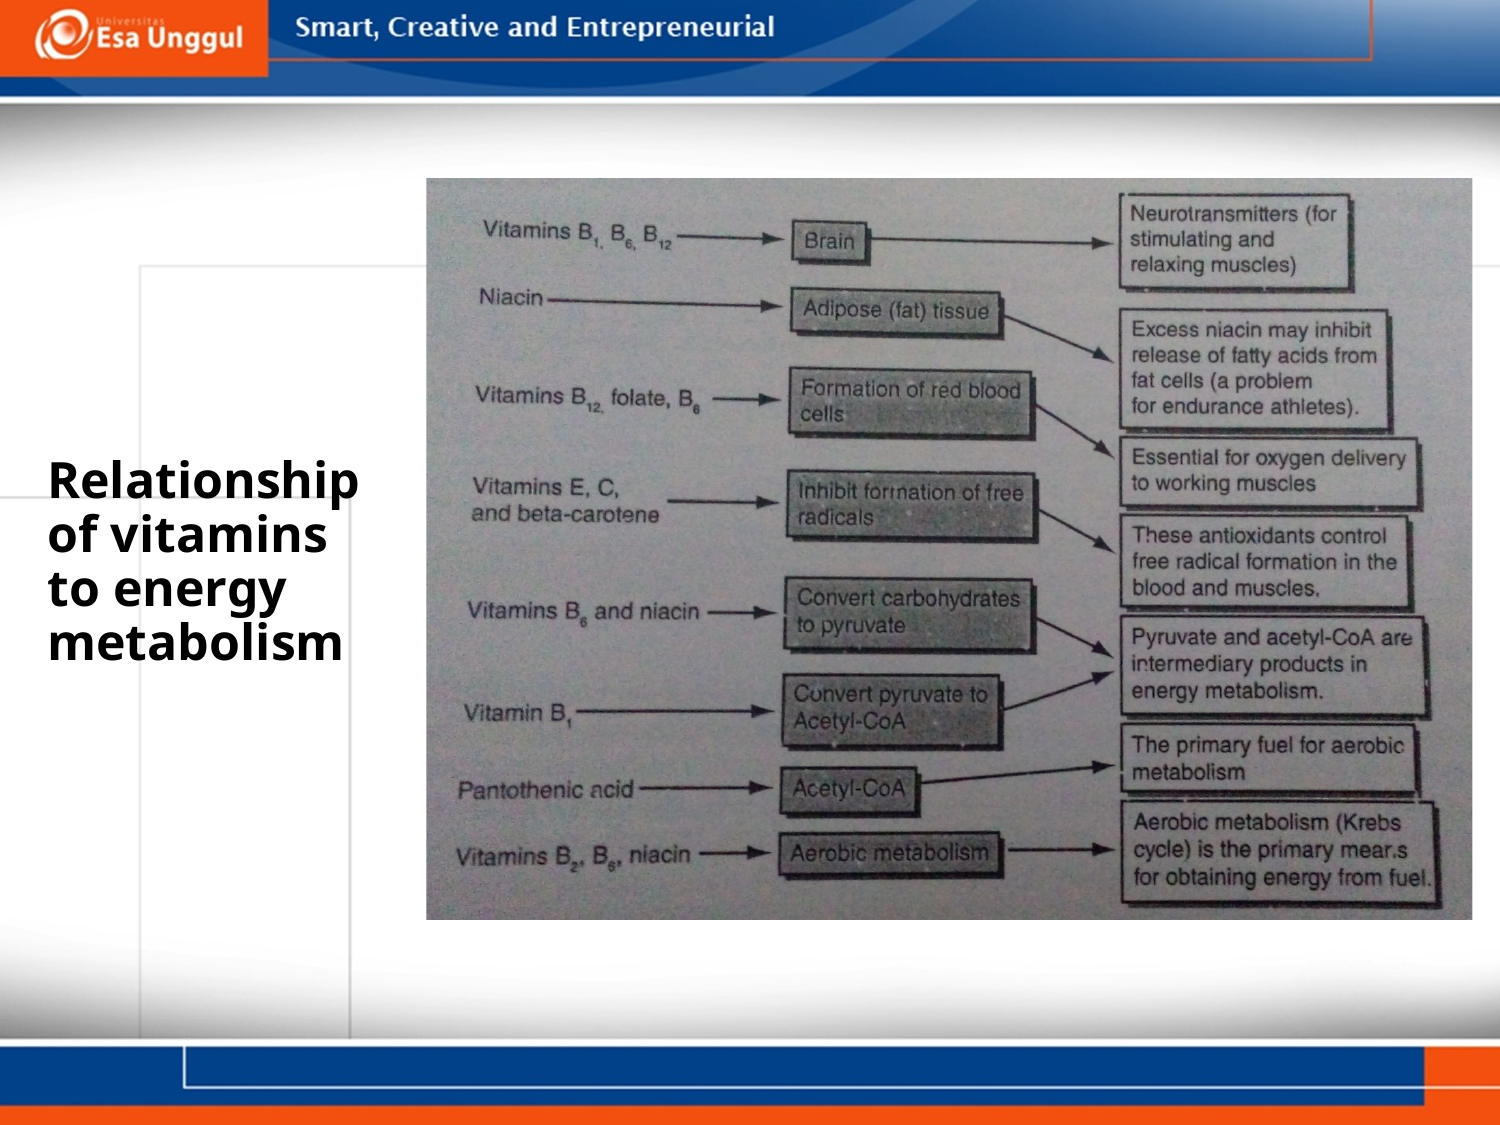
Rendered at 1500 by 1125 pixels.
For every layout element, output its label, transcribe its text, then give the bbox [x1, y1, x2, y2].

title Relationship of vitamins to energy metabolism [32, 291, 395, 836]
picture [0, 0, 1500, 1125]
